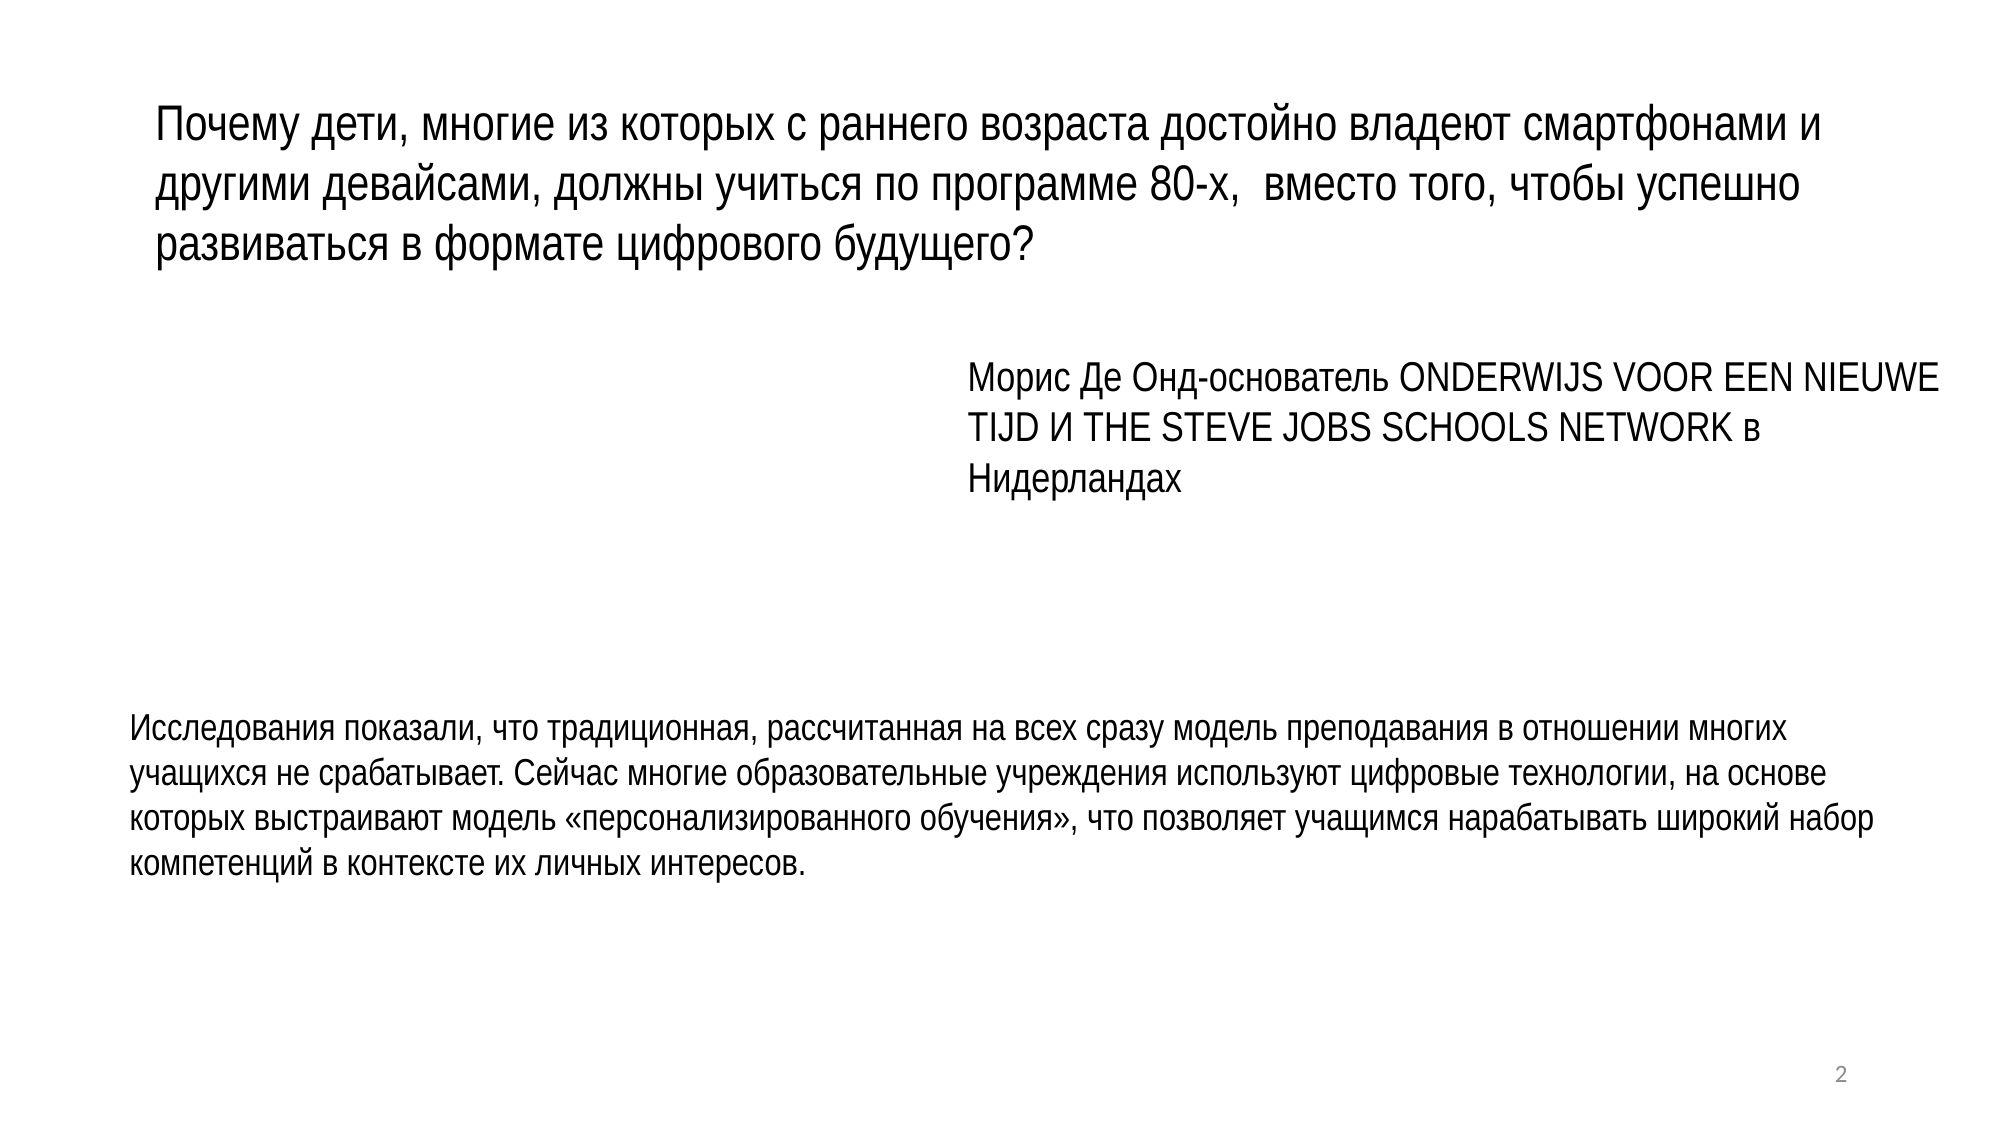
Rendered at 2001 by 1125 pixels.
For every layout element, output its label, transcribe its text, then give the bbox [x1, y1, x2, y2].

text_box Исследования показали, что традиционная, рассчитанная на всех сразу модель преподавания в отношении многих учащихся не срабатывает. Сейчас многие образовательные учреждения используют цифровые технологии, на основе которых выстраивают модель «персонализированного обучения», что позволяет учащимся нарабатывать широкий набор компетенций в контексте их личных интересов. [114, 695, 1940, 936]
text_box Почему дети, многие из которых с раннего возраста достойно владеют смартфонами и другими девайсами, должны учиться по программе 80-х, вместо того, чтобы успешно развиваться в формате цифрового будущего? [140, 82, 1925, 278]
slide_number 2 [1412, 1042, 1863, 1103]
text_box Морис Де Онд-основатель ONDERWIJS VOOR EEN NIEUWE TIJD И THE STEVE JOBS SCHOOLS NETWORK в Нидерландах [952, 342, 2000, 508]
